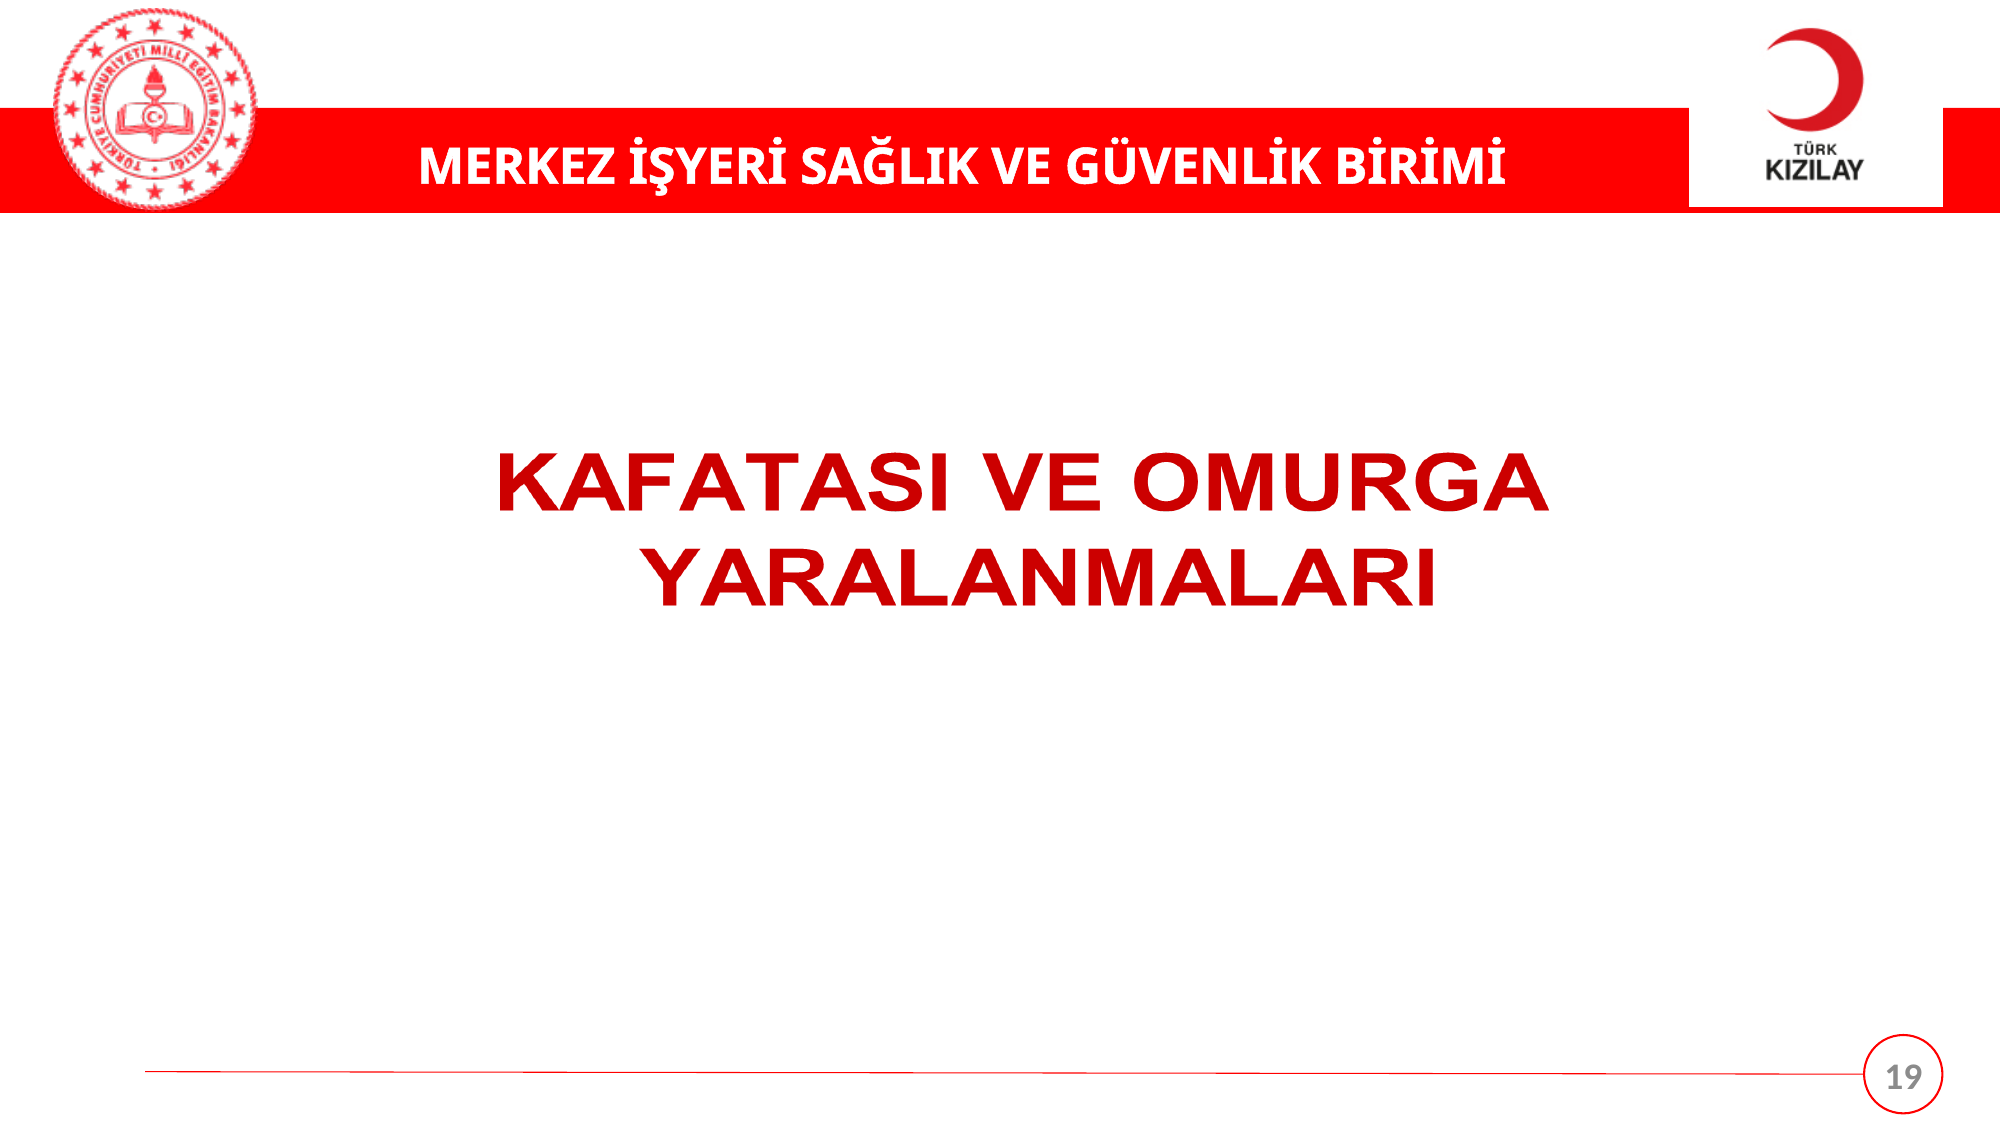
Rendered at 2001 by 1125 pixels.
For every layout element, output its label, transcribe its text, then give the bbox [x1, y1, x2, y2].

picture [53, 8, 258, 212]
picture [416, 408, 1630, 1035]
slide_number 19 [1864, 1035, 1943, 1114]
picture [1689, 0, 1943, 207]
